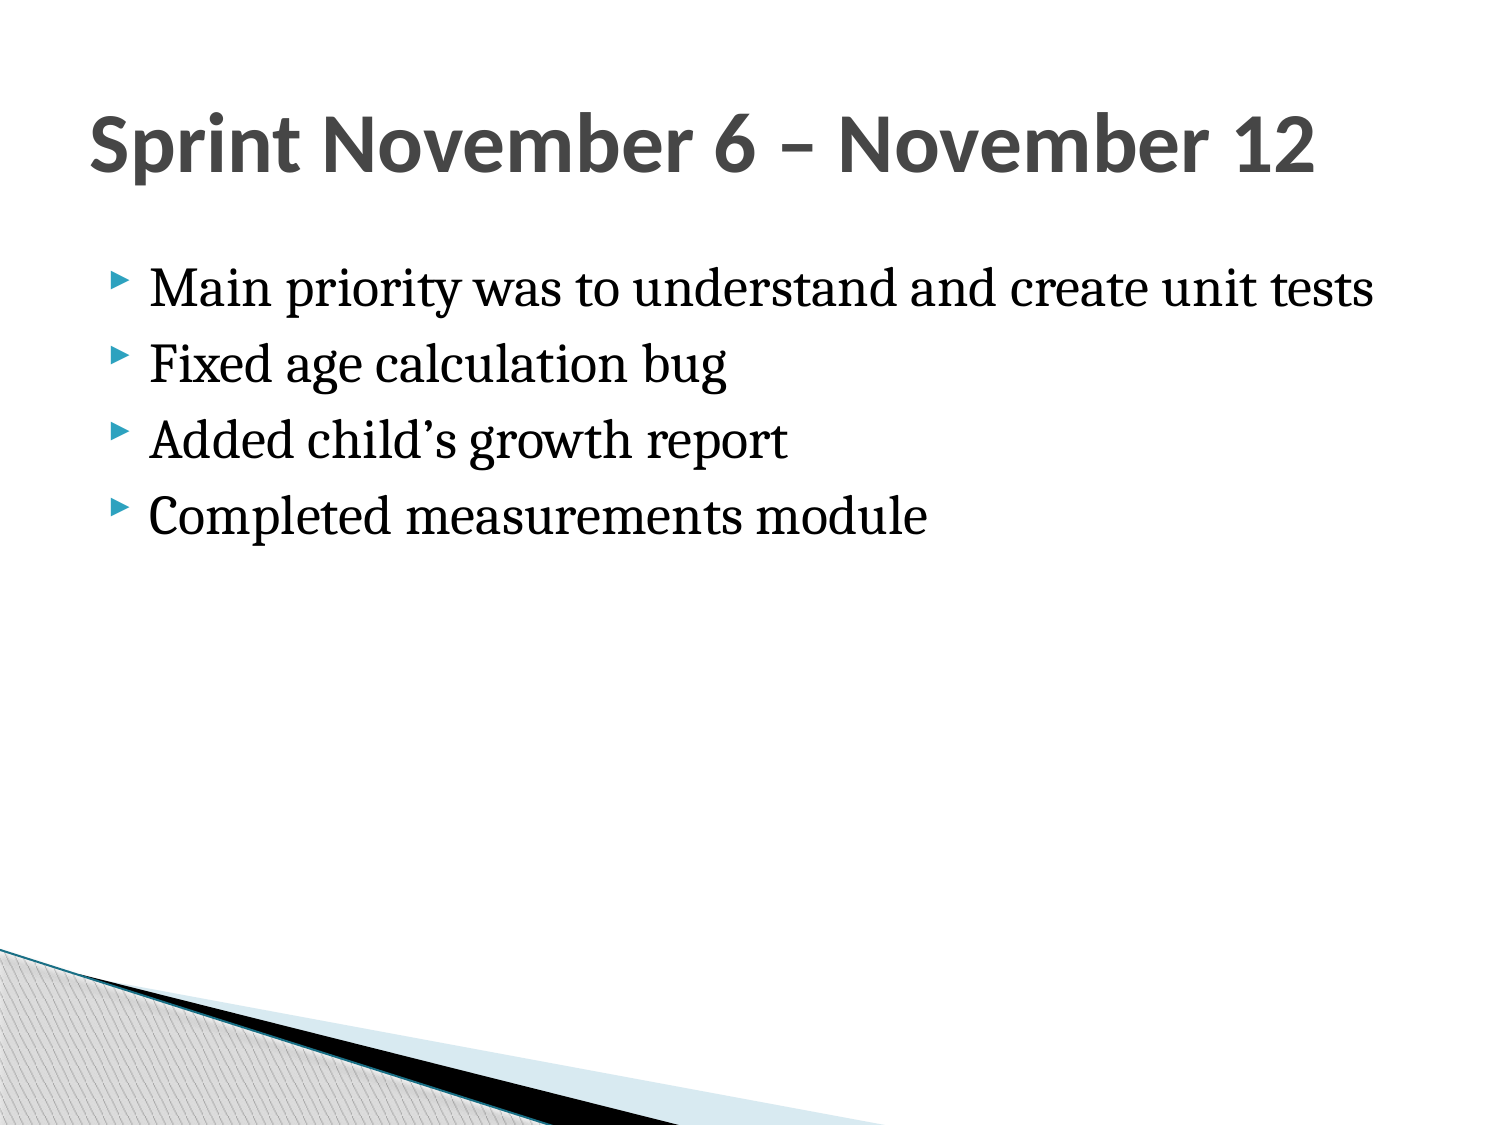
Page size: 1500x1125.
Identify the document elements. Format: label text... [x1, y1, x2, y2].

title Sprint November 6 – November 12 [75, 45, 1425, 233]
list Main priority was to understand and create unit tests Fixed age calculation bug Added child’s growth report Completed measurements module [75, 243, 1425, 986]
